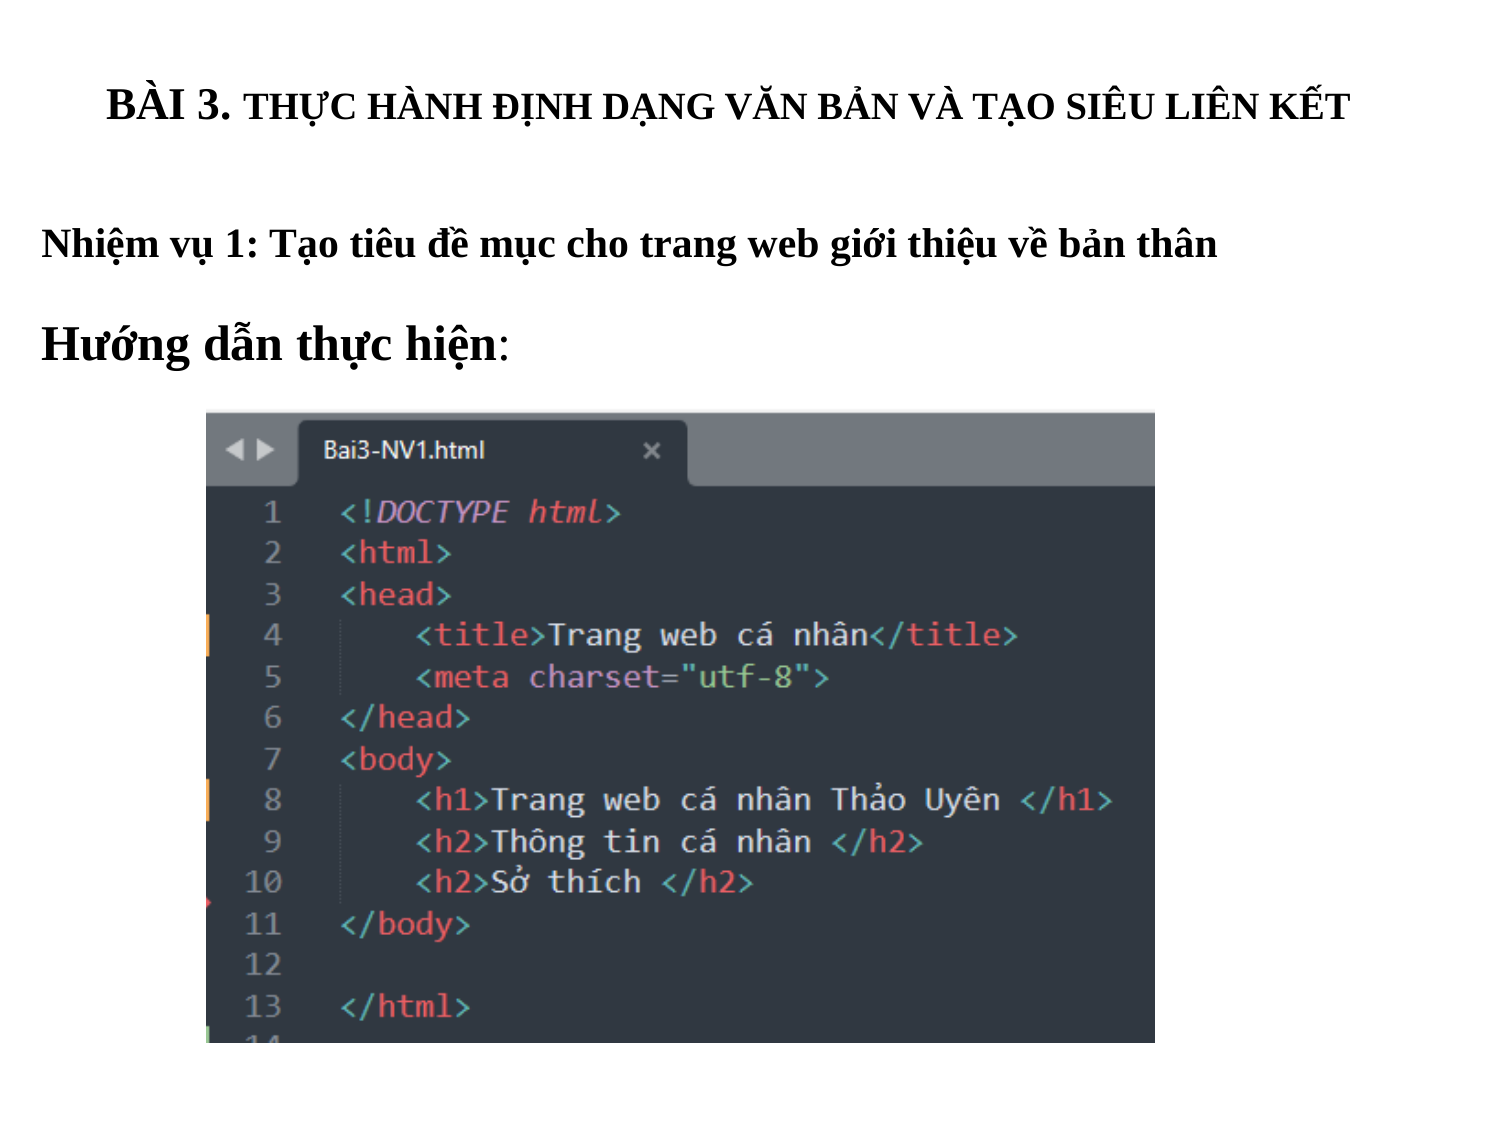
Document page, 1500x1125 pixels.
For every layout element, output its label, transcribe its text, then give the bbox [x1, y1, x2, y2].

text_box Hướng dẫn thực hiện: [26, 302, 1474, 378]
title BÀI 3. THỰC HÀNH ĐỊNH DẠNG VĂN BẢN VÀ TẠO SIÊU LIÊN KẾT [88, 60, 1369, 150]
text_box Nhiệm vụ 1: Tạo tiêu đề mục cho trang web giới thiệu về bản thân [26, 208, 1474, 273]
picture [206, 406, 1155, 1043]
